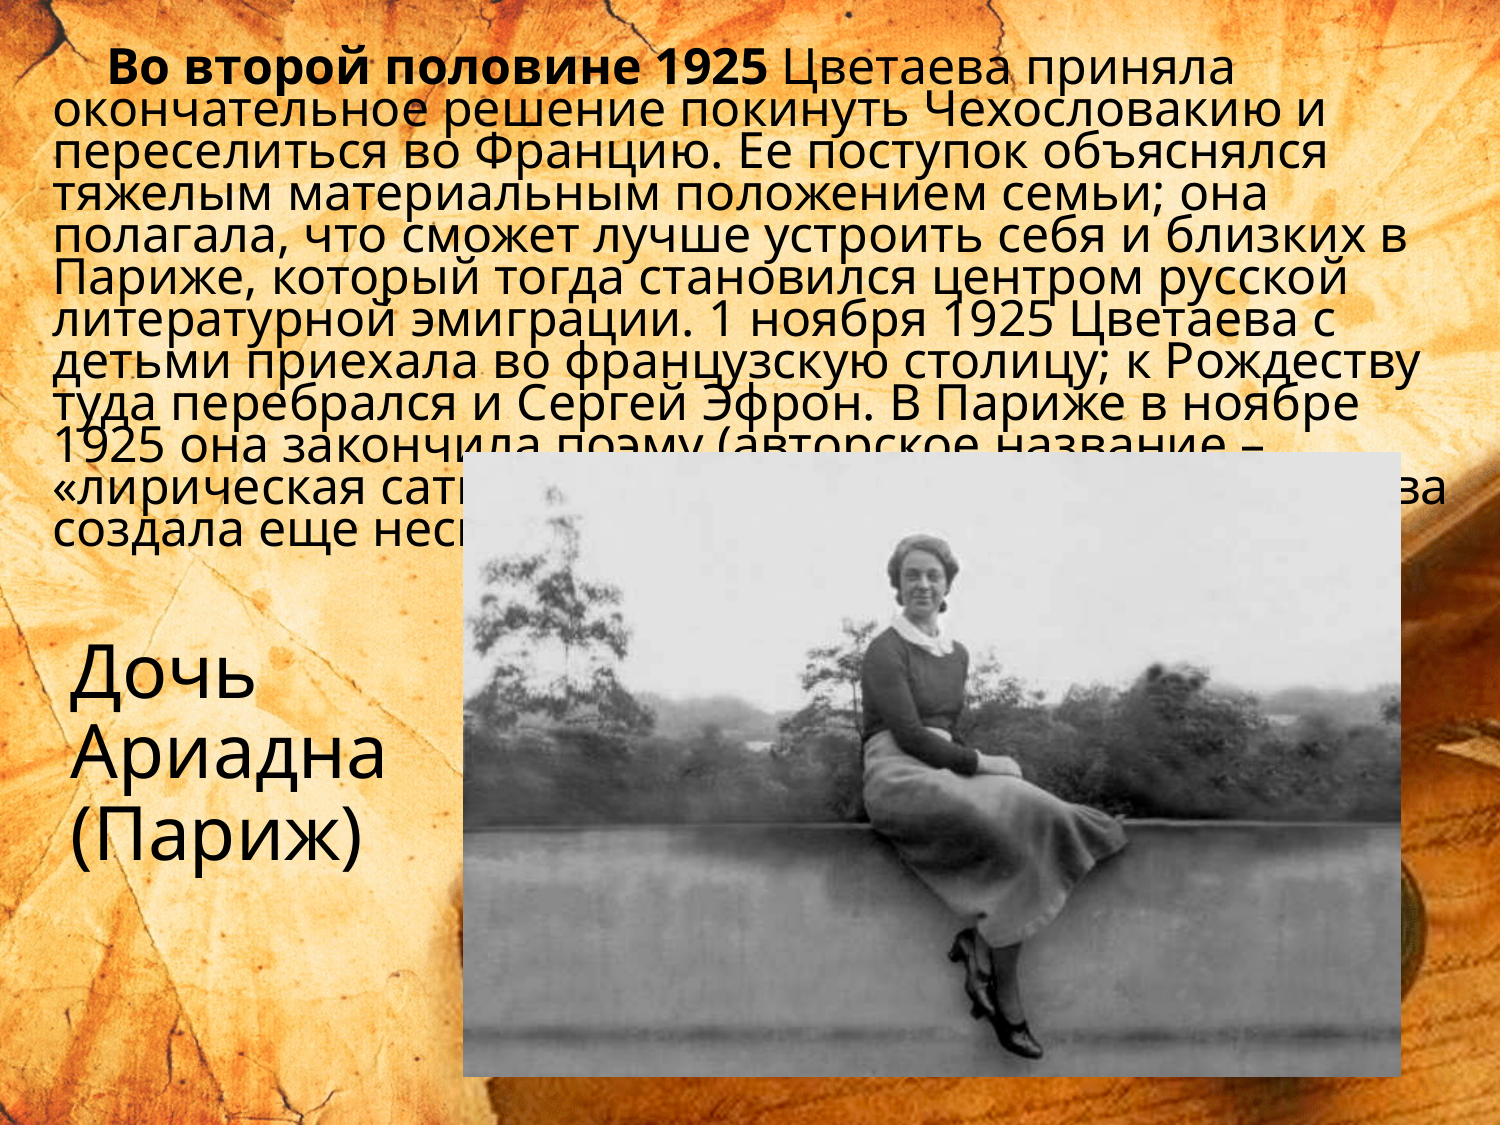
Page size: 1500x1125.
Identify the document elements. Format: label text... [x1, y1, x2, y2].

picture [0, 0, 1500, 1125]
list Во второй половине 1925 Цветаева приняла окончательное решение покинуть Чехословакию и переселиться во Францию. Ее поступок объяснялся тяжелым материальным положением семьи; она полагала, что сможет лучше устроить себя и близких в Париже, который тогда становился центром русской литературной эмиграции. 1 ноября 1925 Цветаева с детьми приехала во французскую столицу; к Рождеству туда перебрался и Сергей Эфрон. В Париже в ноябре 1925 она закончила поэму (авторское название – «лирическая сатира») «Крысолов». Во Франции Цветаева создала еще несколько поэм. [0, 43, 1469, 409]
title Дочь Ариадна (Париж) [55, 447, 439, 1062]
